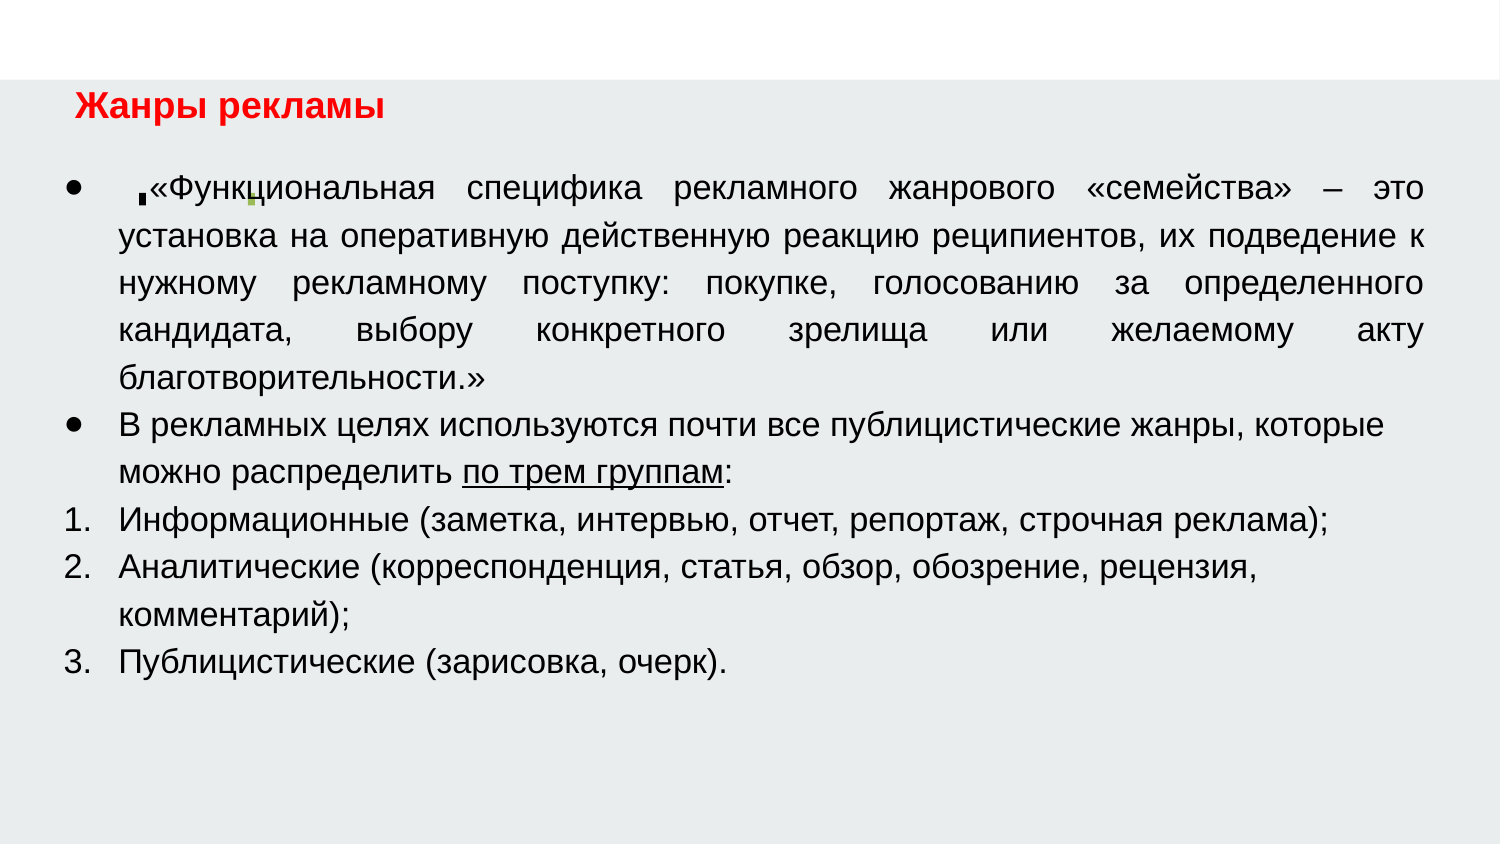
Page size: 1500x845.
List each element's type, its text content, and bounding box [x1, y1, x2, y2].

title Жанры рекламы [75, 1, 1425, 185]
subtitle «Функциональная специфика рекламного жанрового «семейства» – это установка на оперативную действенную реакцию реципиентов, их подведение к нужному рекламному поступку: покупке, голосованию за определенного кандидата, выбору конкретного зрелища или желаемому акту благотворительности.» В рекламных целях используются почти все публицистические жанры, которые можно распределить по трем группам: Информационные (заметка, интервью, отчет, репортаж, строчная реклама); Аналитические (корреспонденция, статья, обзор, обозрение, рецензия, комментарий); Публицистические (зарисовка, очерк). [43, 185, 1425, 821]
